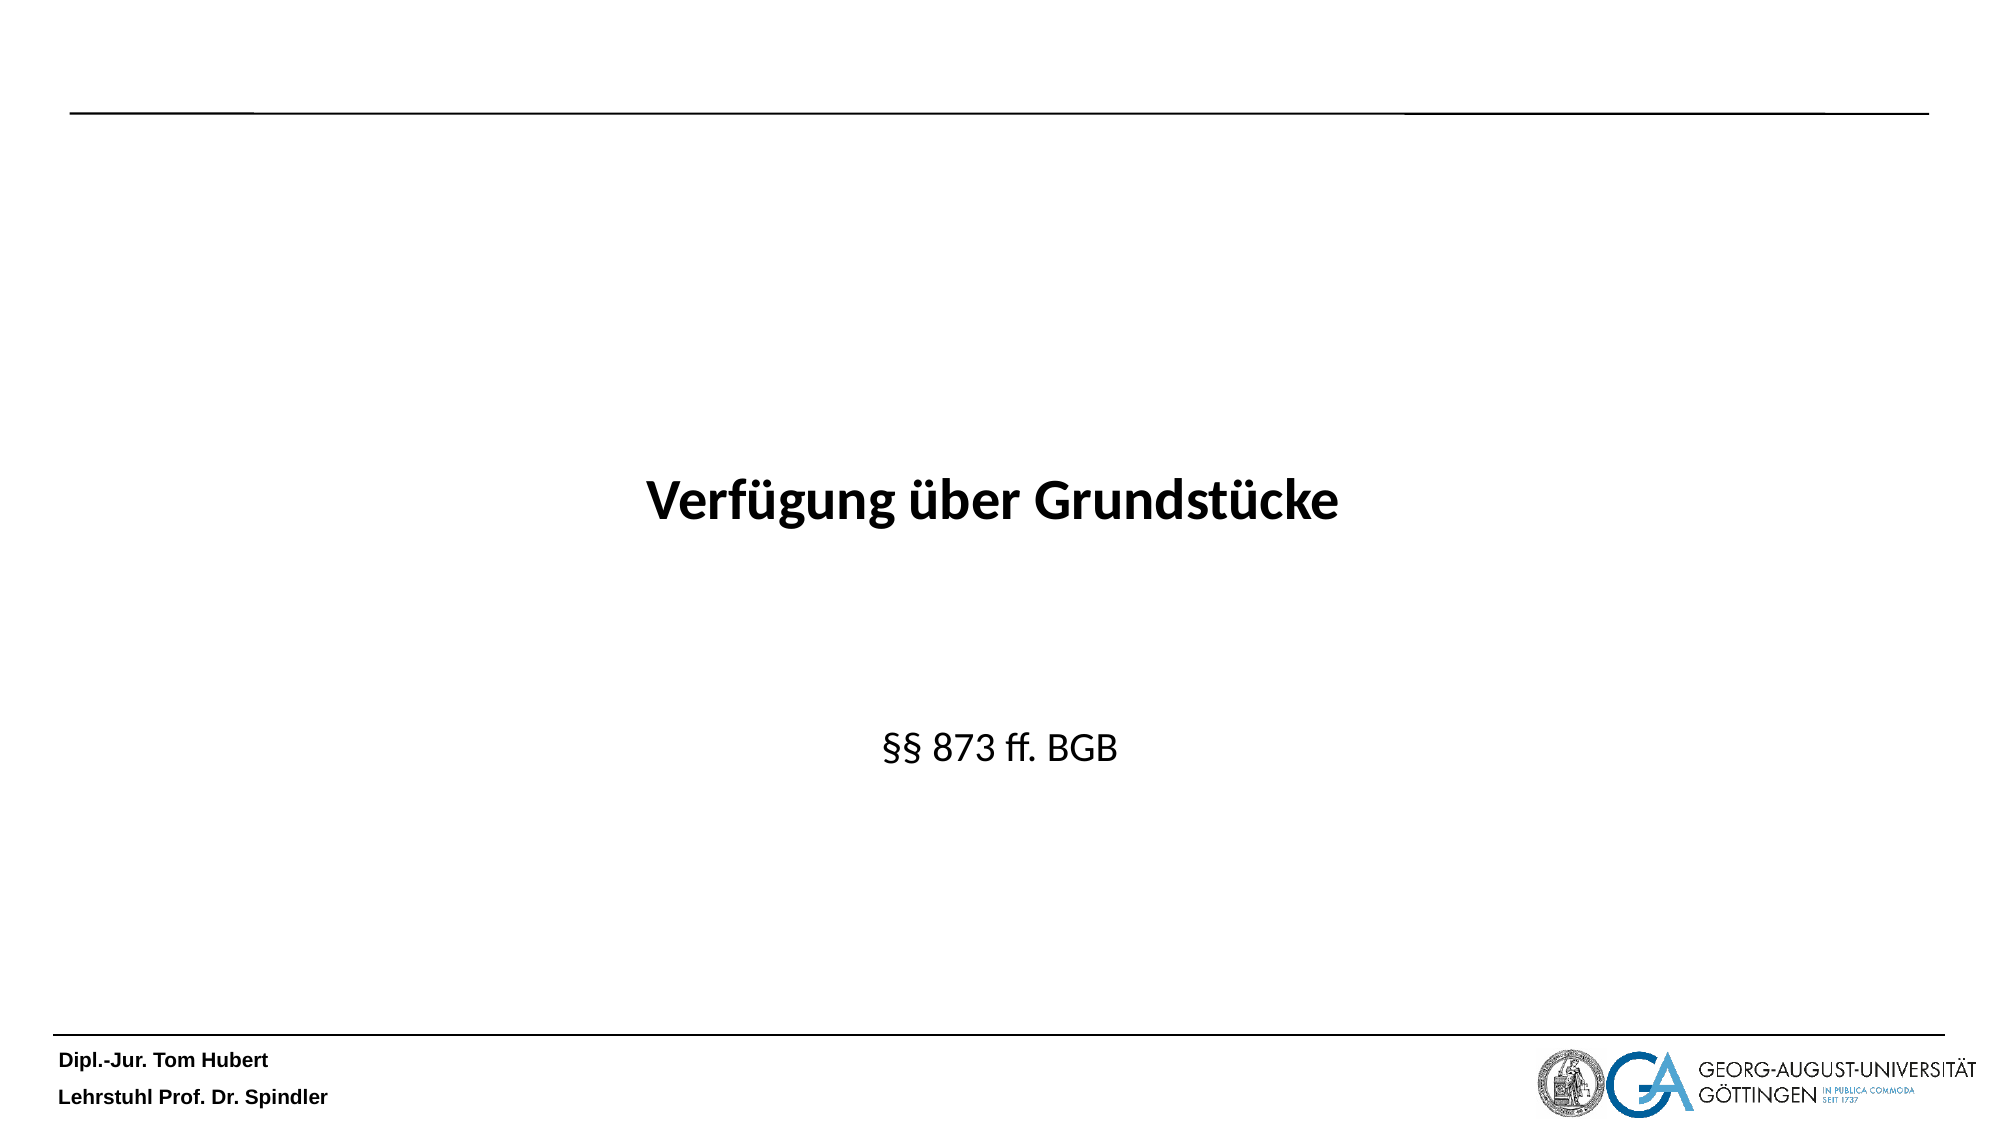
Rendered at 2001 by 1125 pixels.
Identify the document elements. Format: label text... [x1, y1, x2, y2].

subtitle §§ 873 ff. BGB [300, 711, 1700, 1000]
title Verfügung über Grundstücke [150, 380, 1850, 622]
picture [1536, 1048, 1976, 1119]
